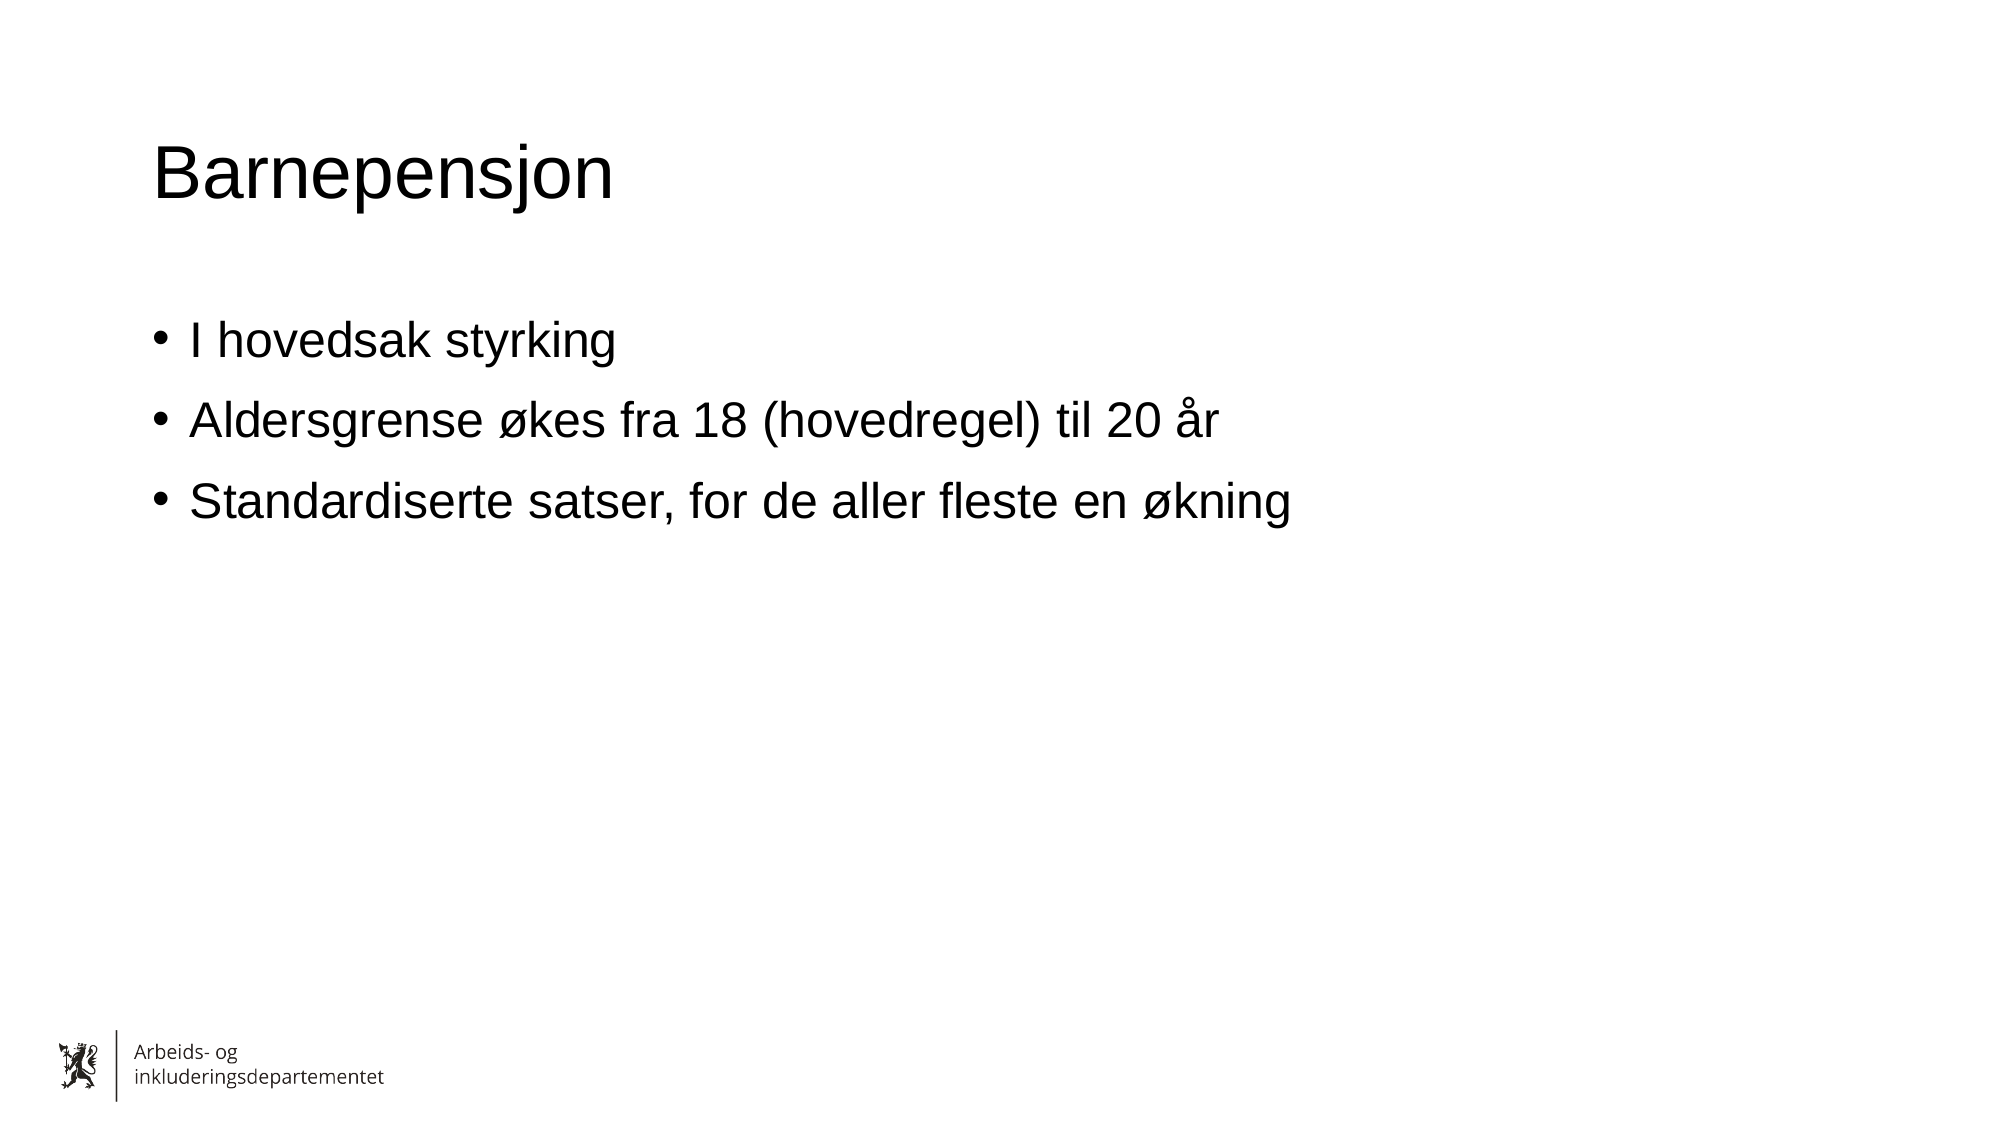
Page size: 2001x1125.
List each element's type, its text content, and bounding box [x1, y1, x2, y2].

picture [59, 1030, 384, 1102]
list I hovedsak styrking Aldersgrense økes fra 18 (hovedregel) til 20 år Standardiserte satser, for de aller fleste en økning [137, 299, 1614, 1014]
title Barnepensjon [137, 59, 1614, 278]
